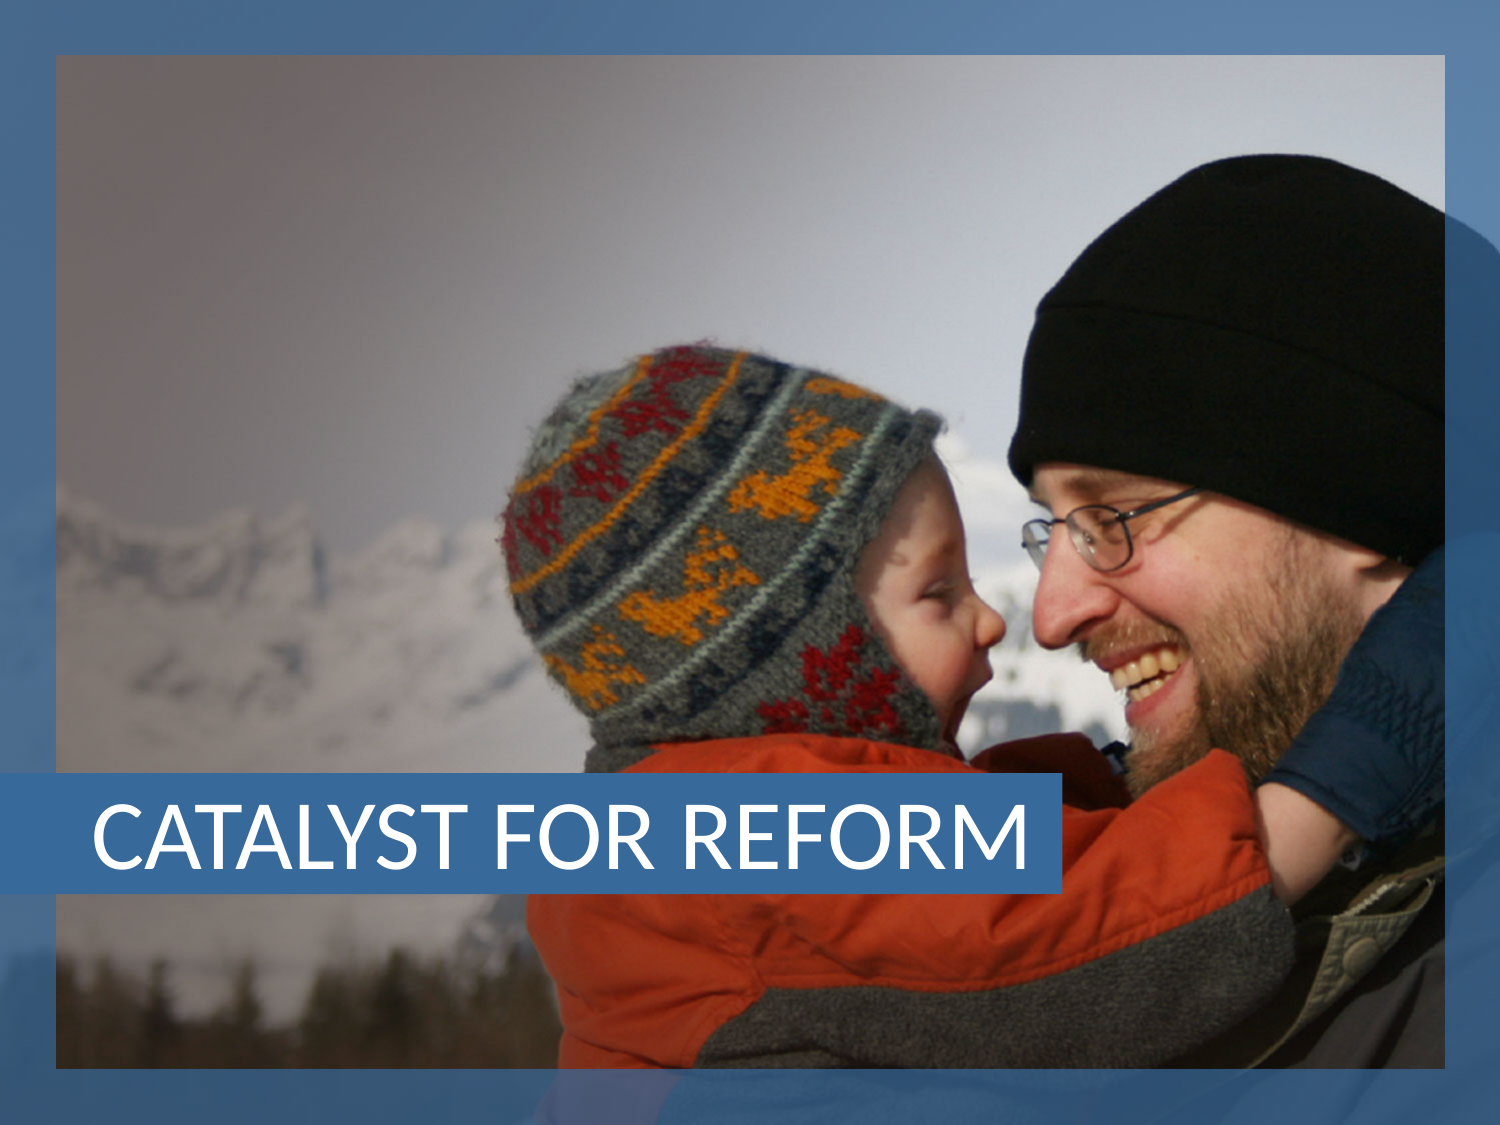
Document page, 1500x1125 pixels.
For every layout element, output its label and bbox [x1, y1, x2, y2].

picture [0, 0, 1500, 1125]
text_box [0, 762, 1313, 1090]
